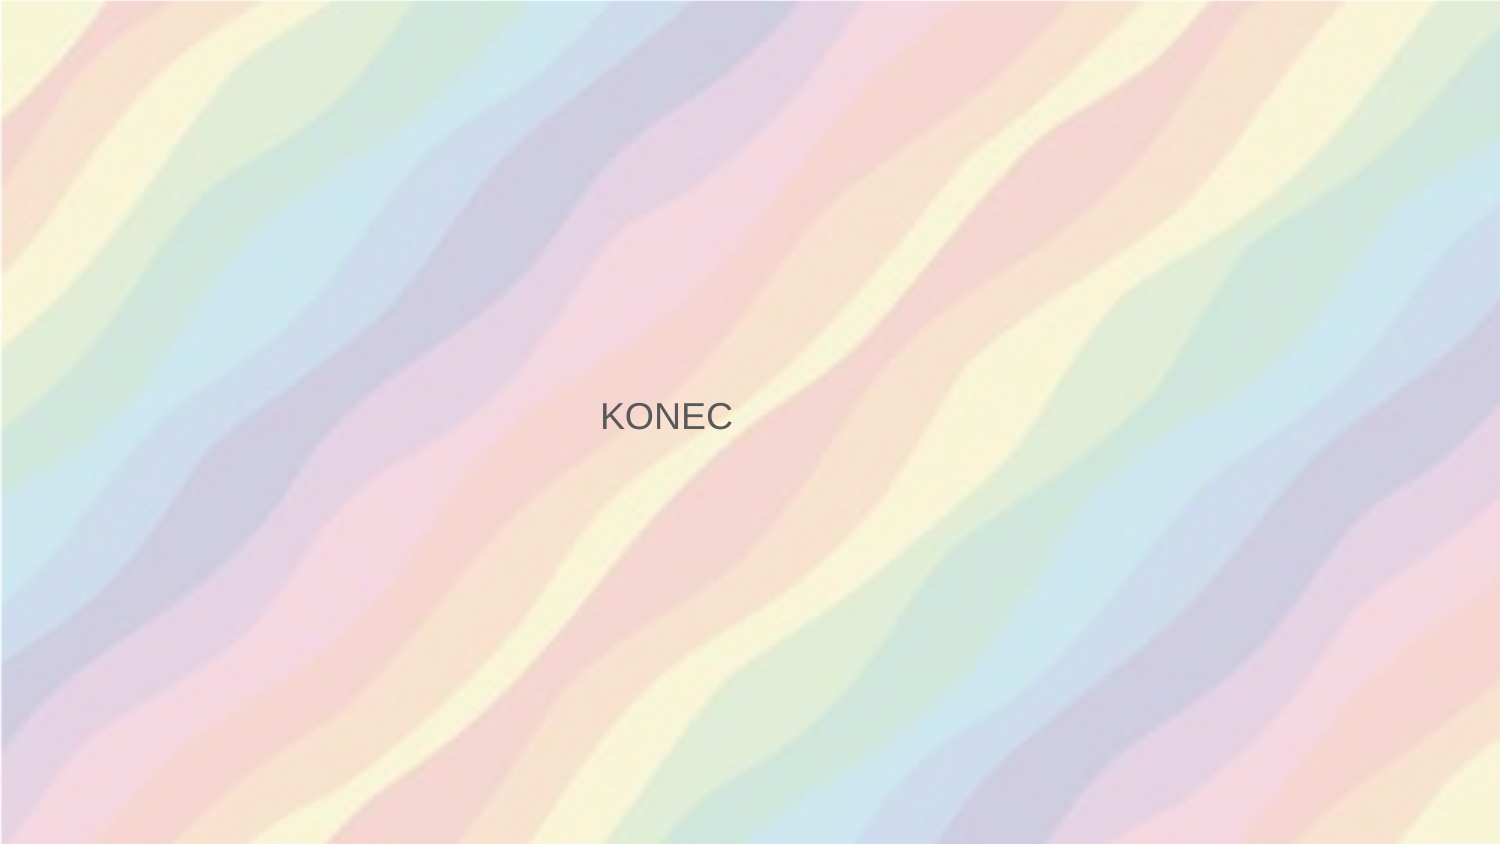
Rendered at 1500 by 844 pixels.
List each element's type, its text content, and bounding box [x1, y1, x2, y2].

list KONEC [584, 374, 1500, 844]
